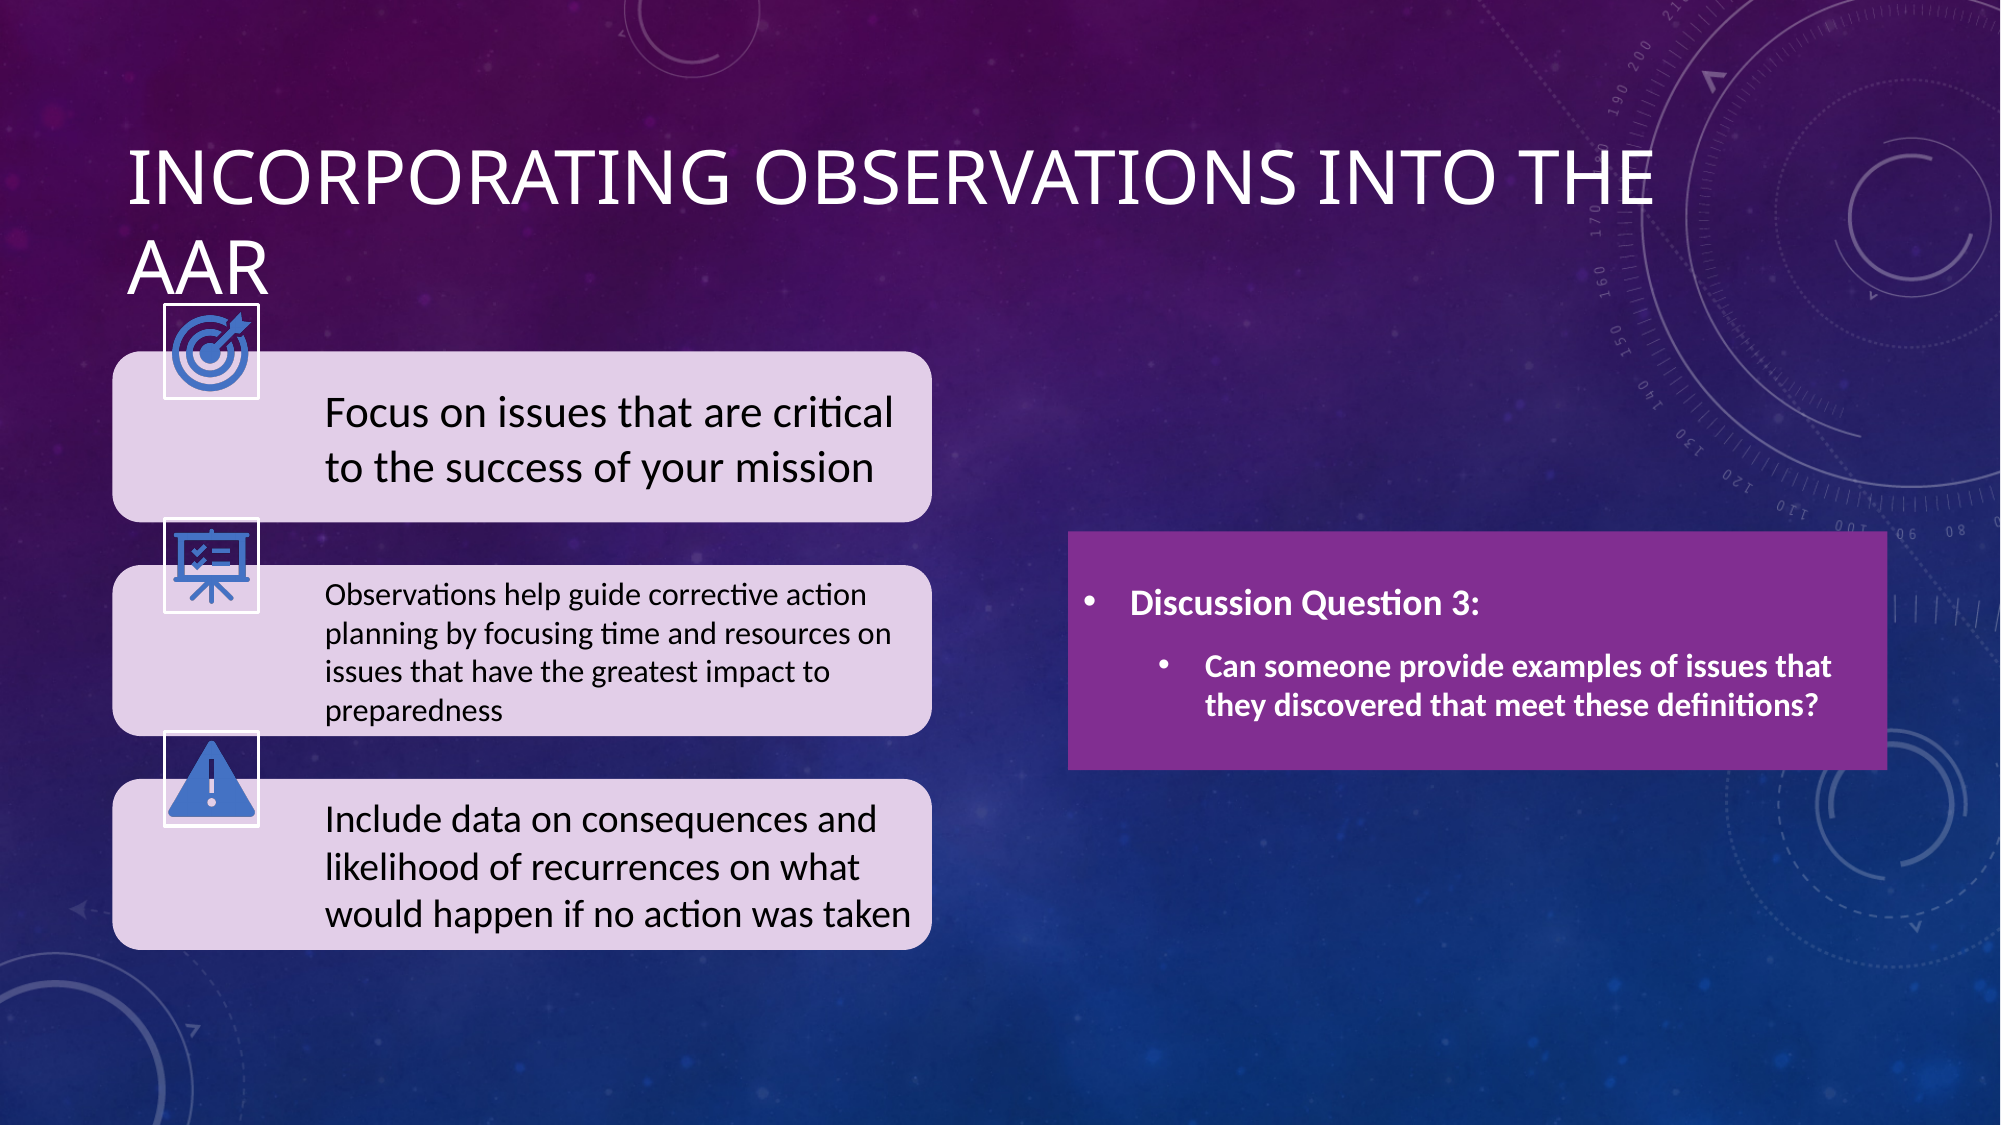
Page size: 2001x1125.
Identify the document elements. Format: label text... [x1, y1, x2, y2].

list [112, 351, 933, 951]
picture [0, 0, 2001, 1125]
title Incorporating Observations into the AAR [112, 99, 1775, 339]
list Discussion Question 3: Can someone provide examples of issues that they discovered that meet these definitions? [1068, 531, 1888, 771]
